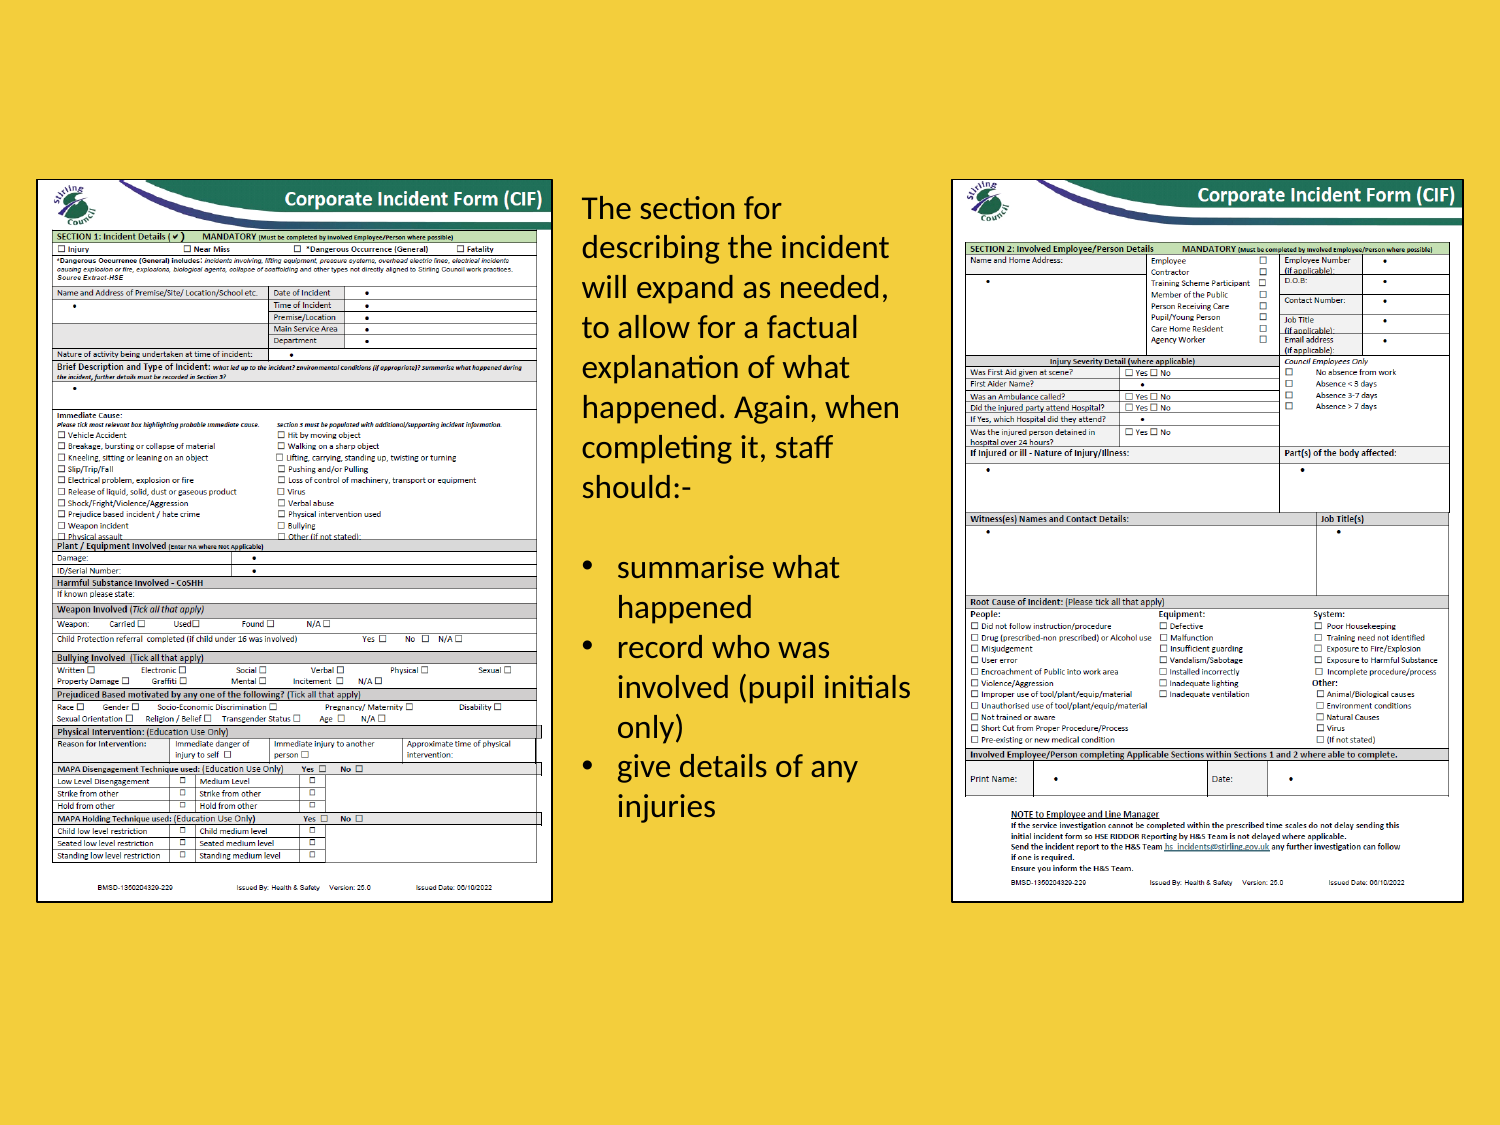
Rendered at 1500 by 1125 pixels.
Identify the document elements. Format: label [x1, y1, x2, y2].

text_box [37, 180, 1463, 901]
